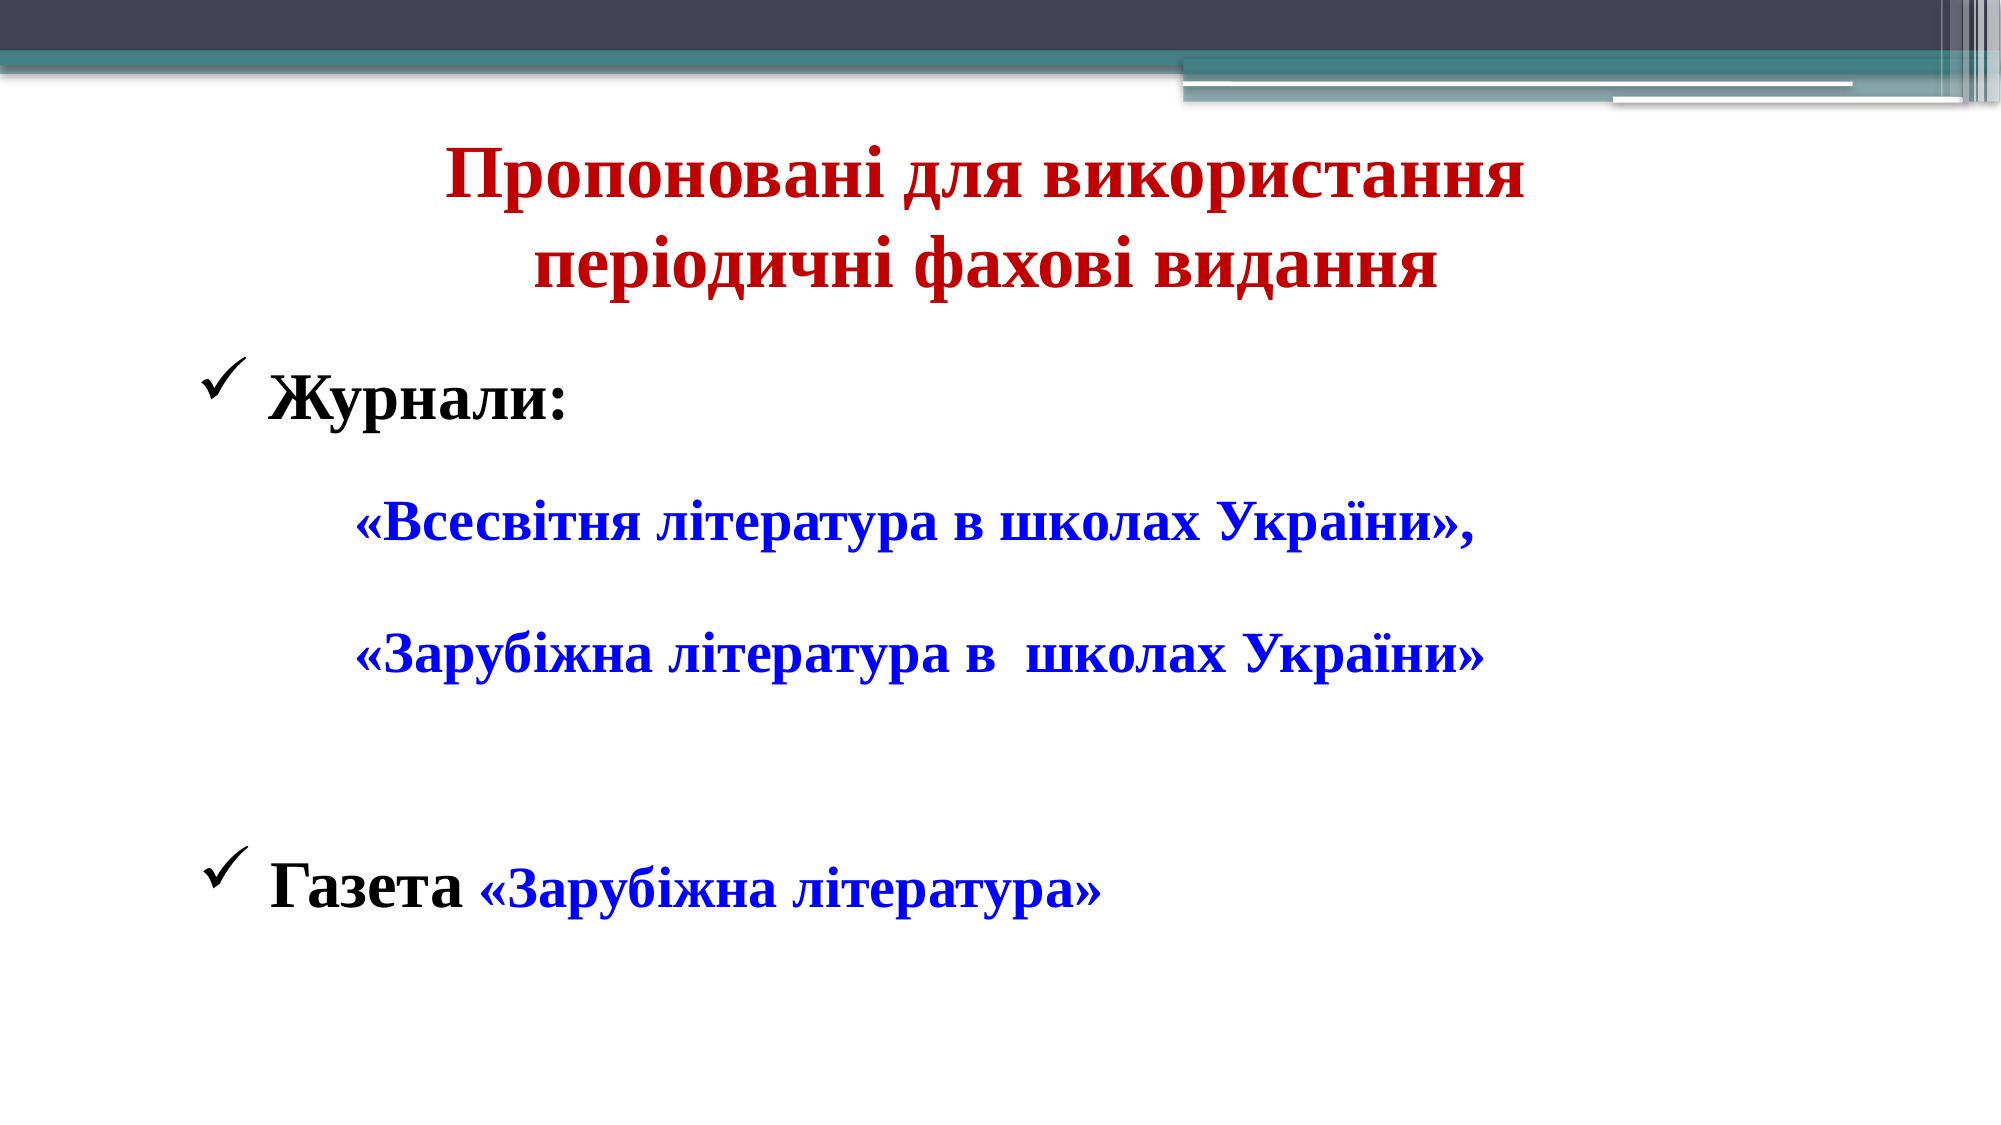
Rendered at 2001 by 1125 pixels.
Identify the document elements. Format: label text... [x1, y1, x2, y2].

text_box Журнали: [181, 345, 603, 440]
text_box «Всесвітня література в школах України», [339, 474, 1506, 560]
text_box Пропоновані для використання періодичні фахові видання [208, 115, 1783, 310]
text_box «Зарубіжна література в школах України» [339, 607, 1518, 692]
text_box Газета «Зарубіжна література» [183, 833, 1184, 929]
